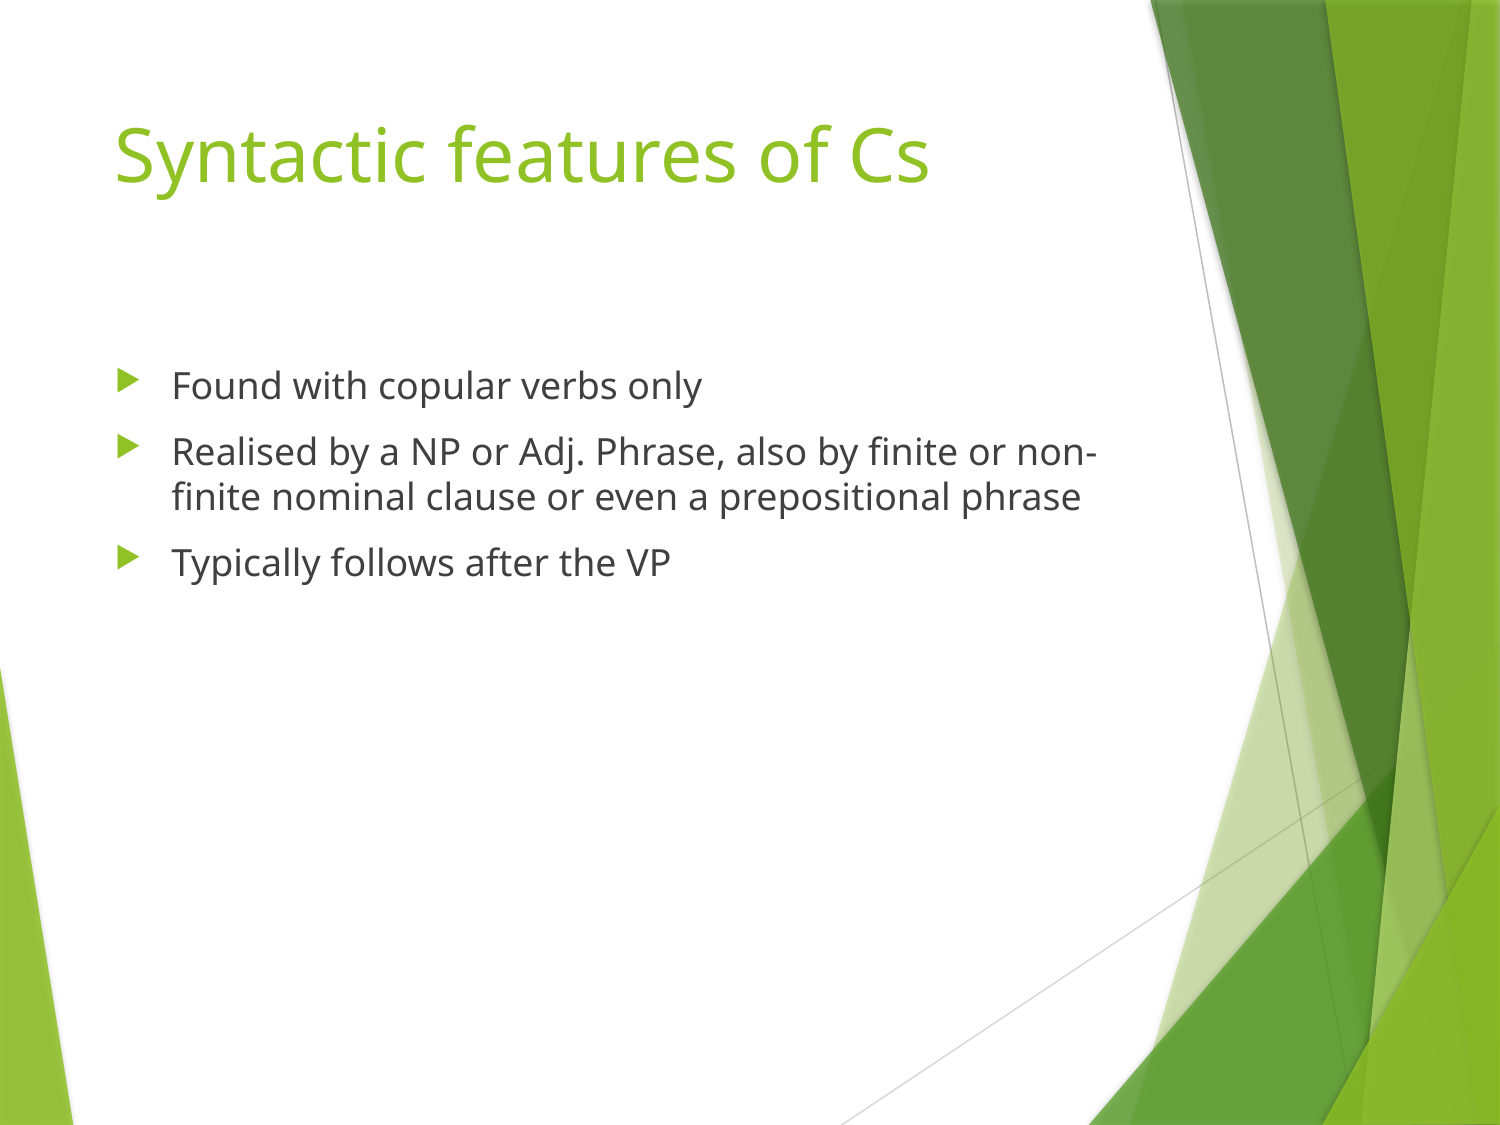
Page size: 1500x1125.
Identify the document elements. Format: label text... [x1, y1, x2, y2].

list Found with copular verbs only Realised by a NP or Adj. Phrase, also by finite or non-finite nominal clause or even a prepositional phrase Typically follows after the VP [99, 354, 1142, 992]
title Syntactic features of Cs [99, 99, 1142, 317]
